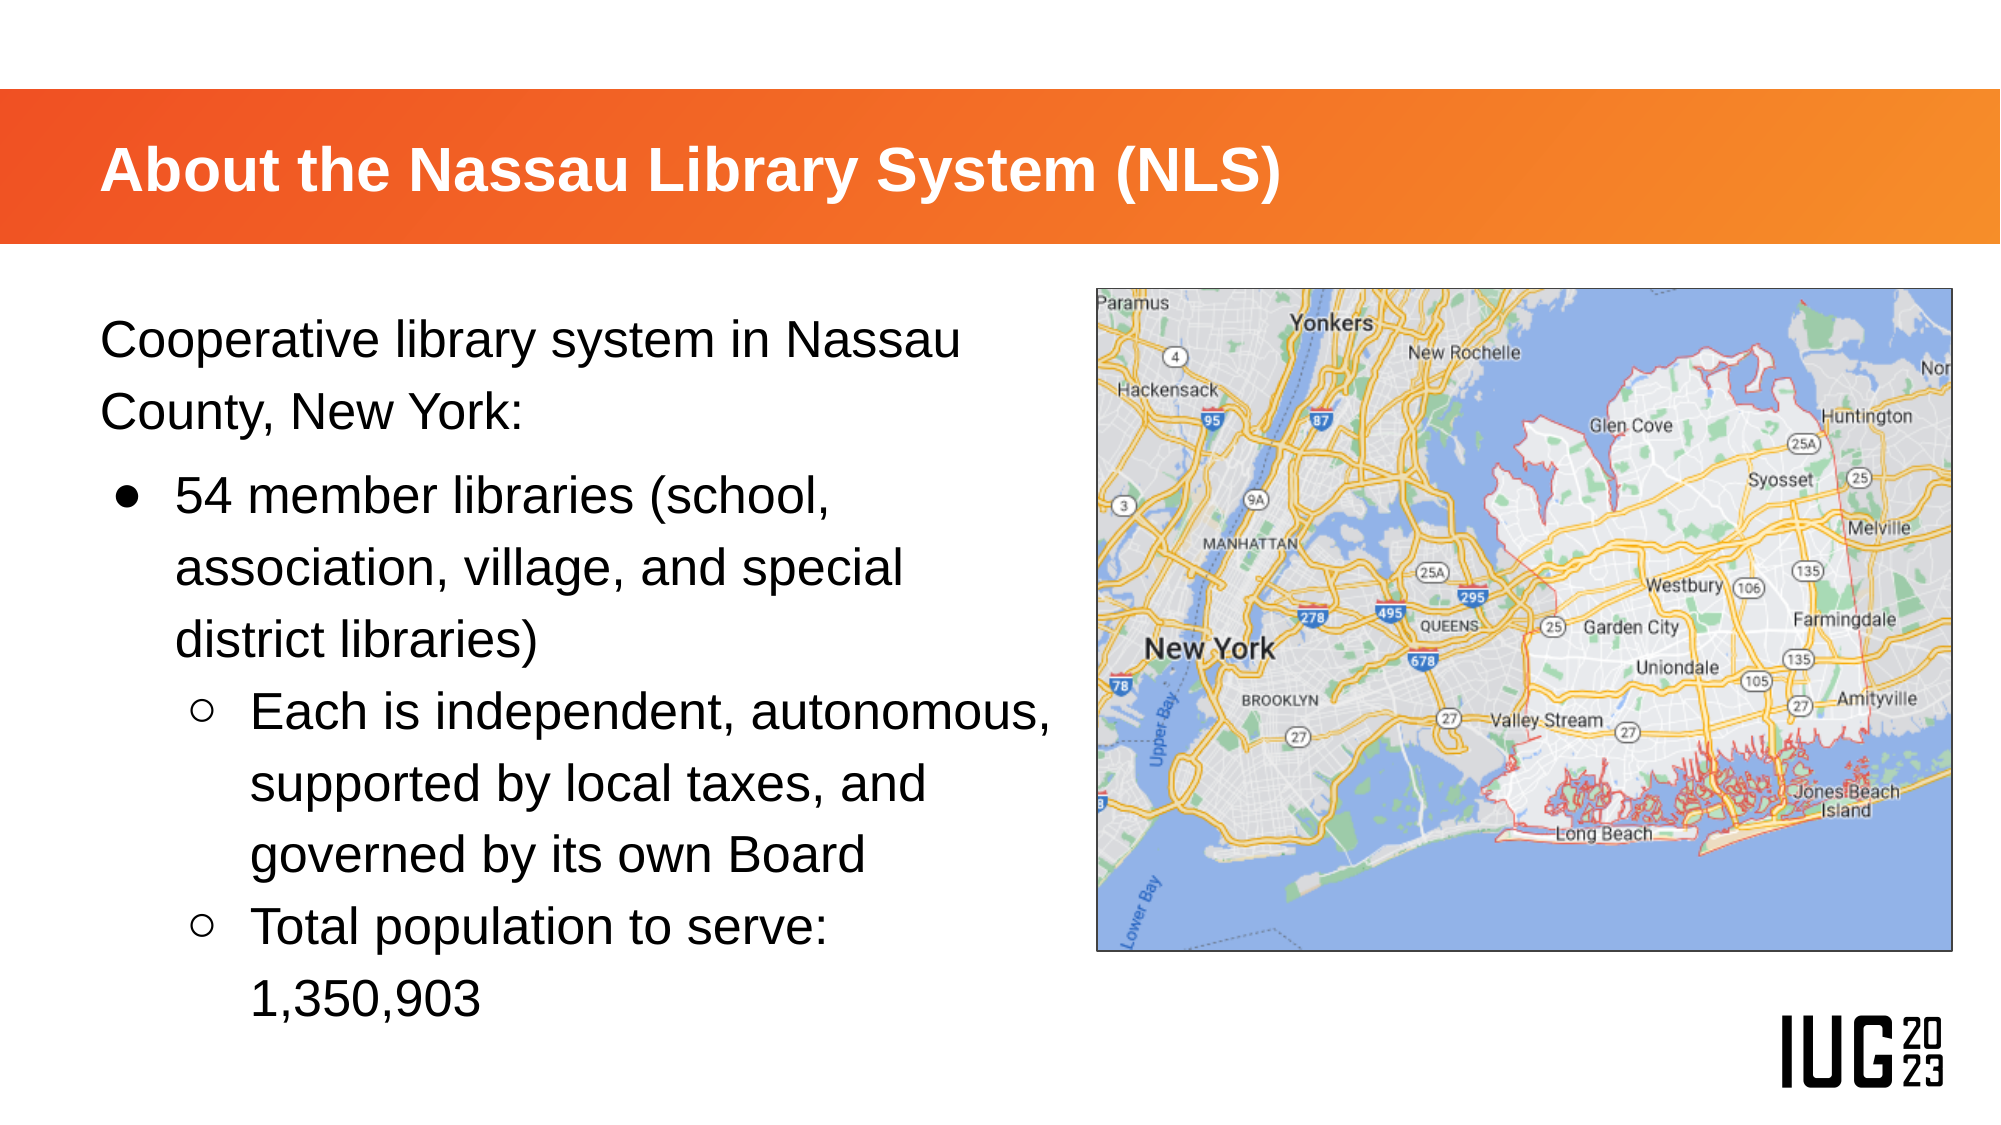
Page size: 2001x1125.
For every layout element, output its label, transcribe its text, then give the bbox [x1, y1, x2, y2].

list Cooperative library system in Nassau County, New York: 54 member libraries (school, association, village, and special district libraries) Each is independent, autonomous, supported by local taxes, and governed by its own Board Total population to serve: 1,350,903 [84, 289, 1080, 1086]
picture [1097, 288, 1952, 951]
title About the Nassau Library System (NLS) [84, 110, 1903, 232]
picture [1776, 1011, 1948, 1092]
